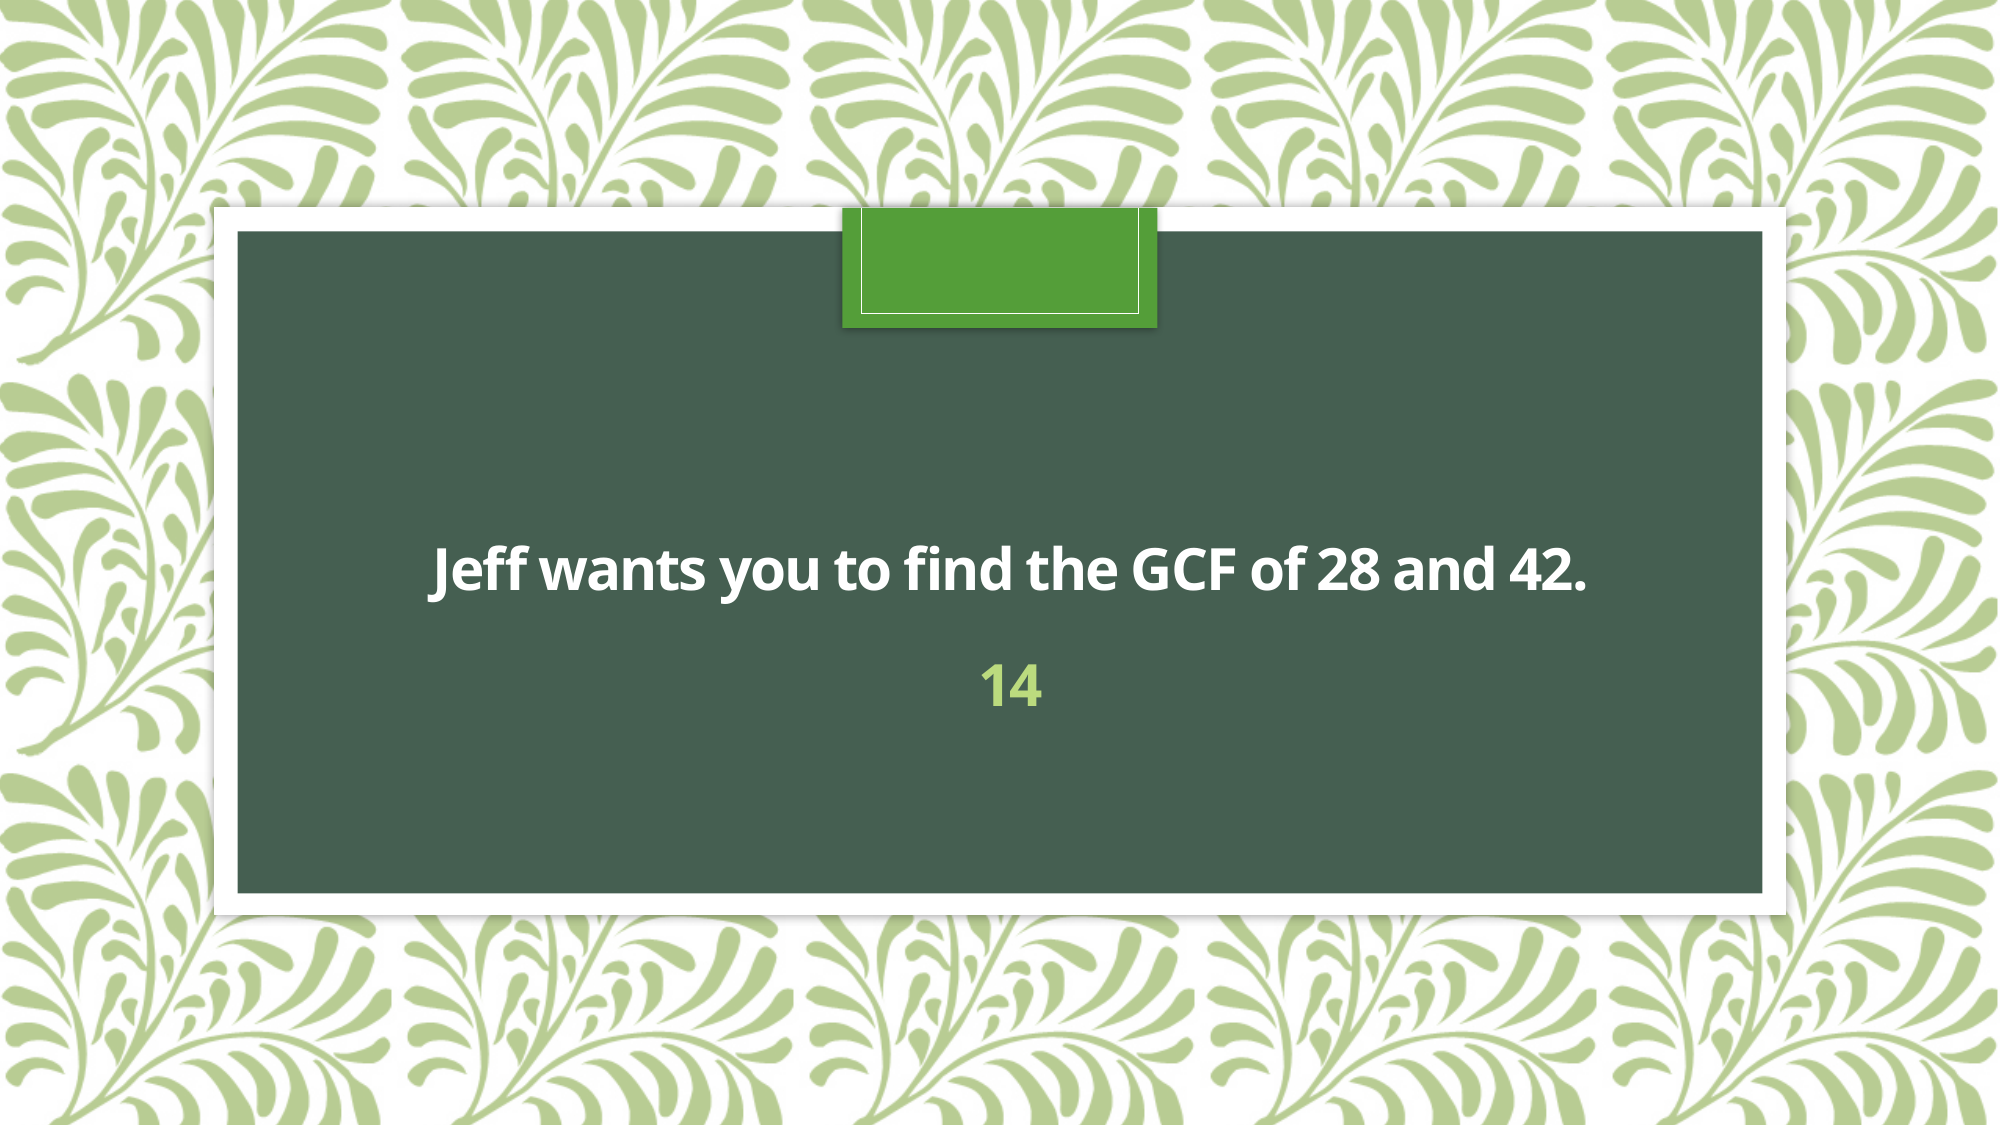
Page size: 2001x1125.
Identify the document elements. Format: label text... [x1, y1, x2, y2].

title Jeff wants you to find the GCF of 28 and 42. 14 [266, 418, 1755, 844]
